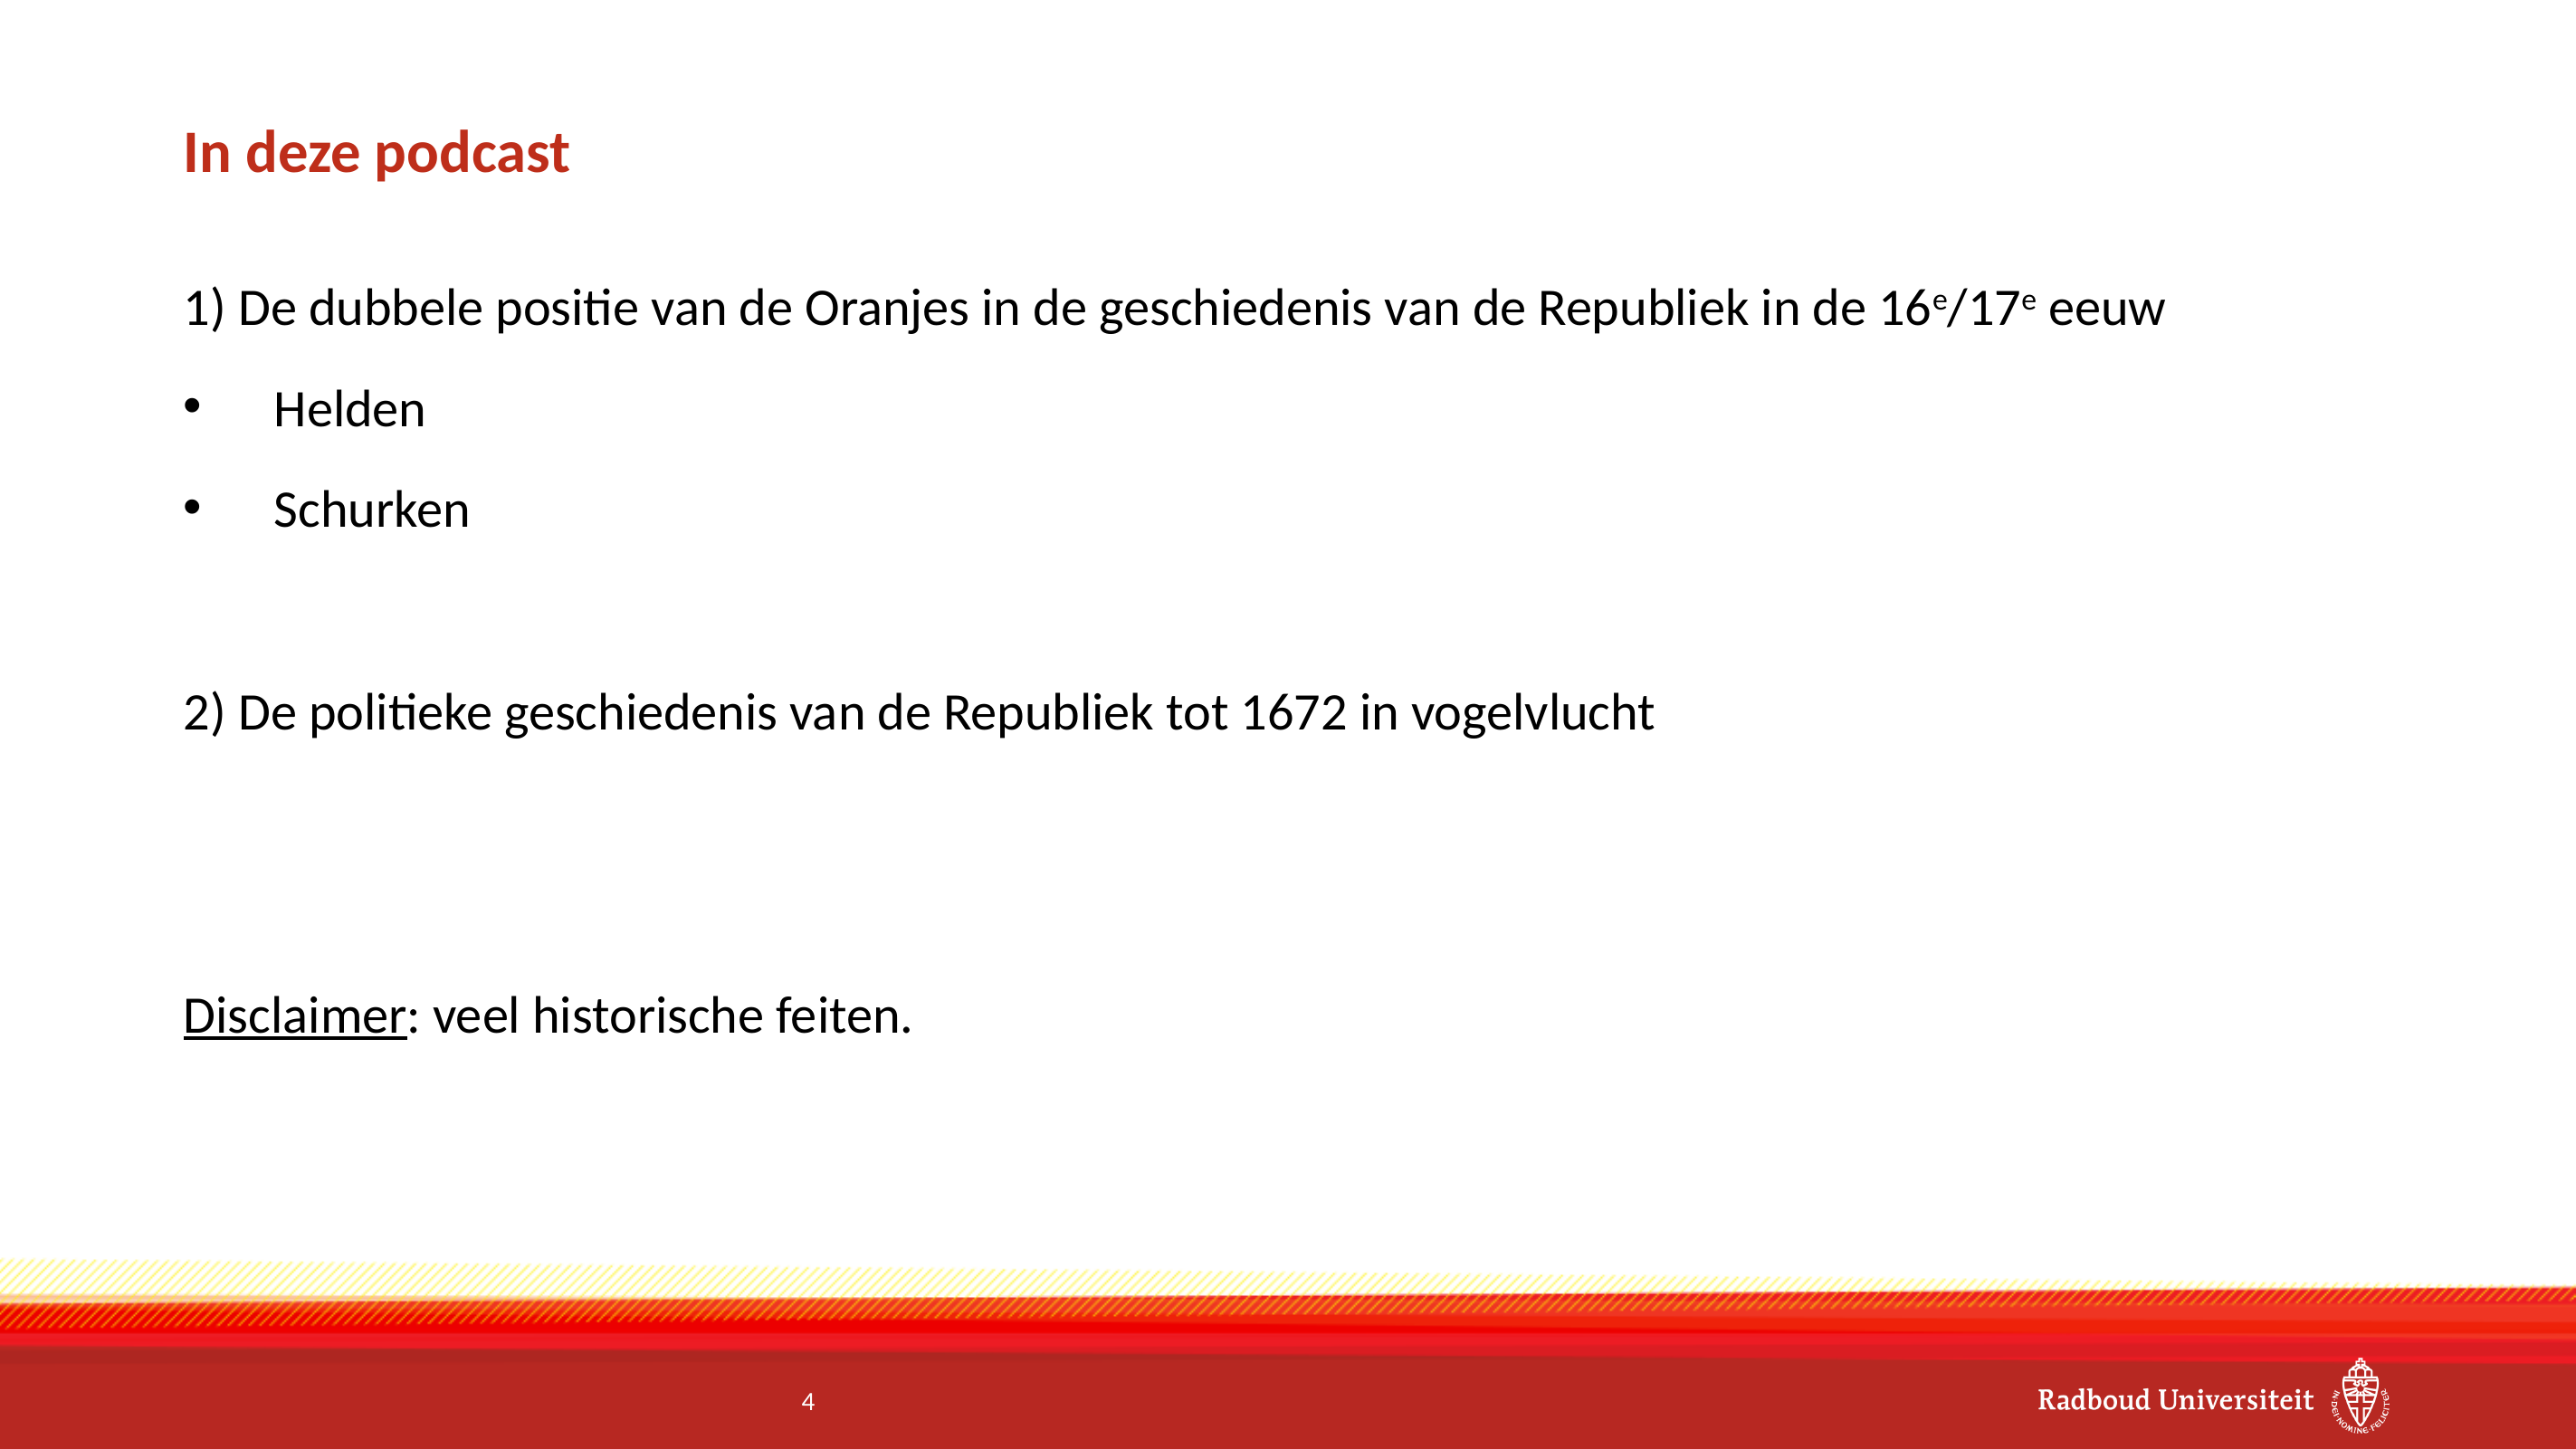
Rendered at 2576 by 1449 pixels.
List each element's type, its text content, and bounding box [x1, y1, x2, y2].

title In deze podcast [178, 107, 2390, 267]
picture [0, 0, 2576, 1449]
slide_number 4 [801, 1361, 926, 1439]
list 1) De dubbele positie van de Oranjes in de geschiedenis van de Republiek in de 16e/17e eeuw Helden Schurken 2) De politieke geschiedenis van de Republiek tot 1672 in vogelvlucht Disclaimer: veel historische feiten. [177, 267, 2390, 1310]
